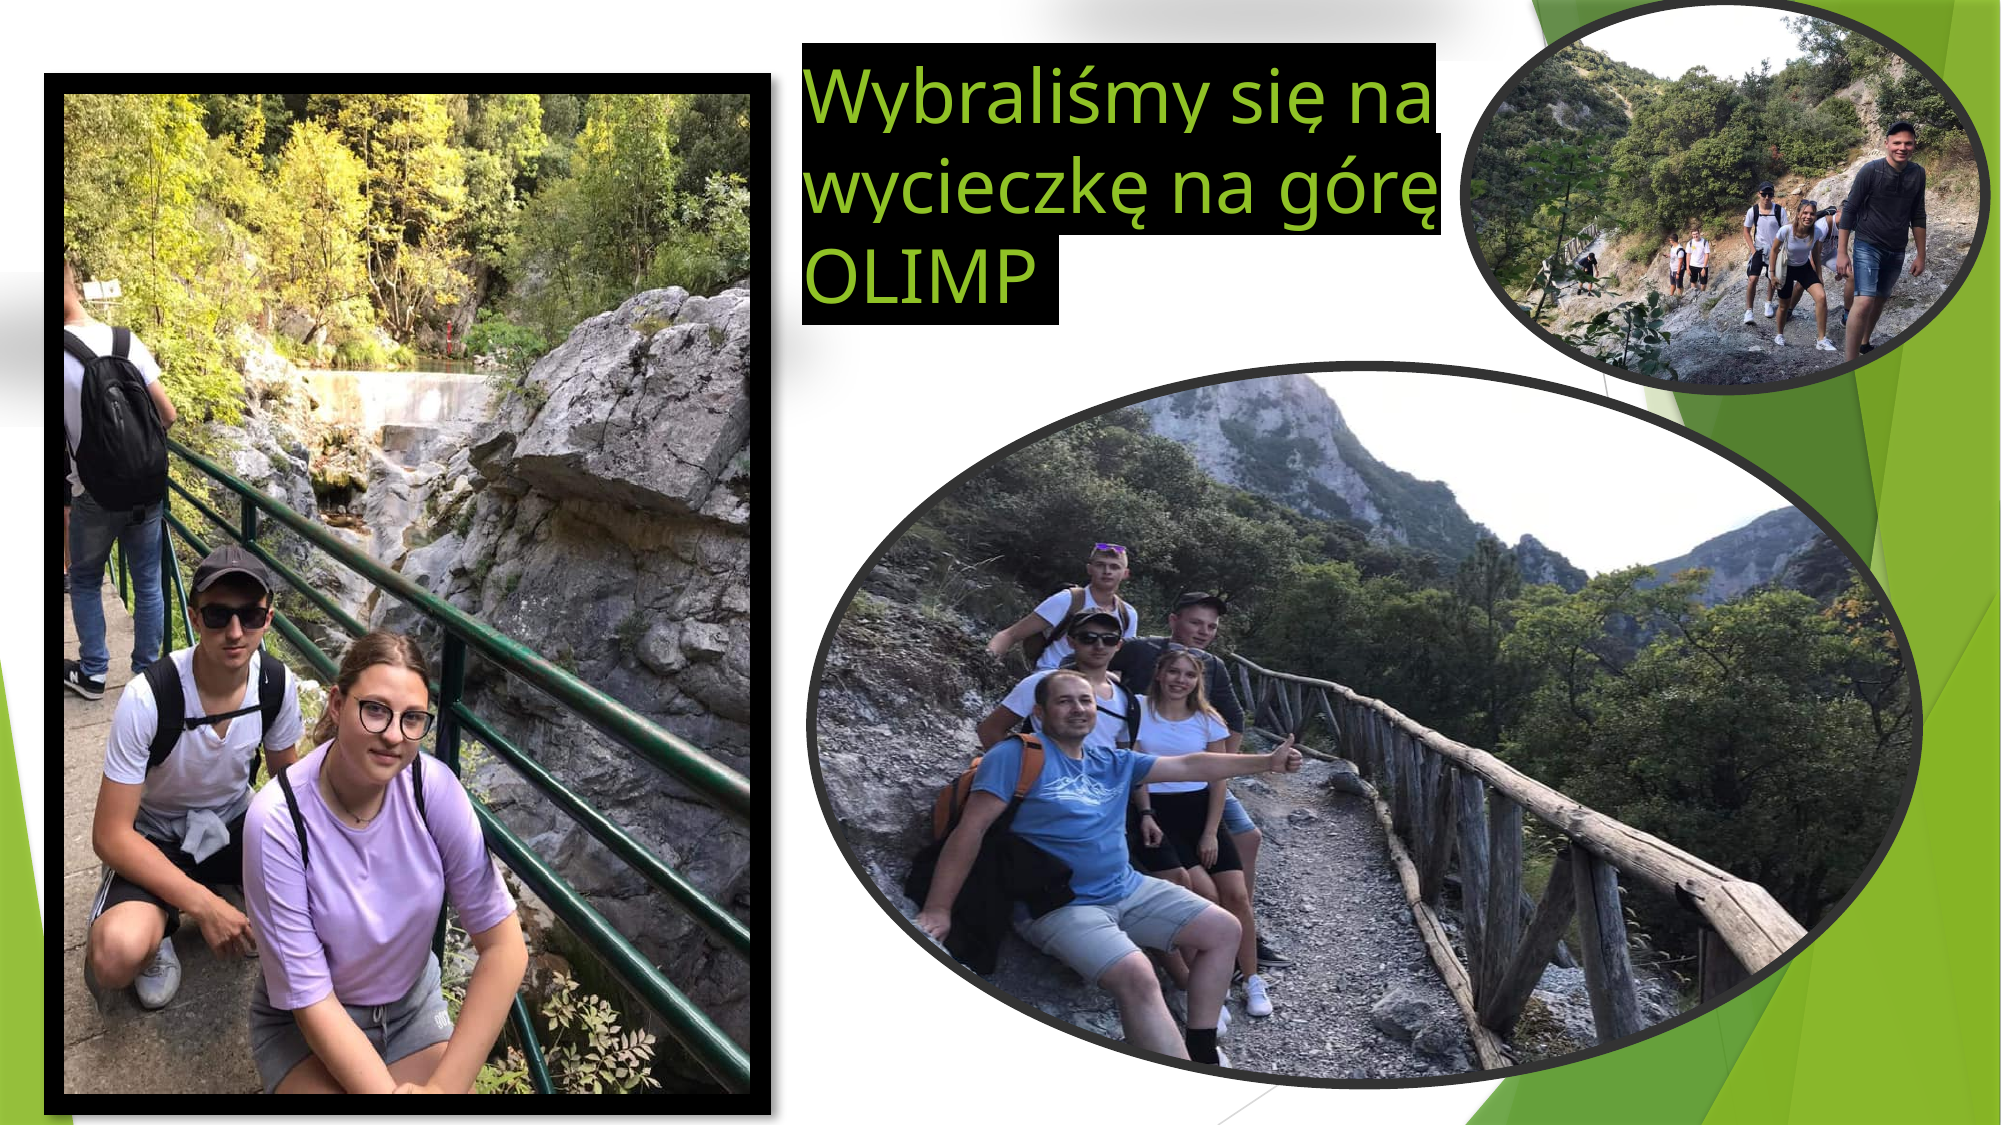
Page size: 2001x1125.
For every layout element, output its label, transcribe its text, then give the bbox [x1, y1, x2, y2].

title Wybraliśmy się na wycieczkę na górę OLIMP [787, 40, 1459, 306]
picture [810, 0, 1986, 1085]
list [63, 93, 751, 1095]
